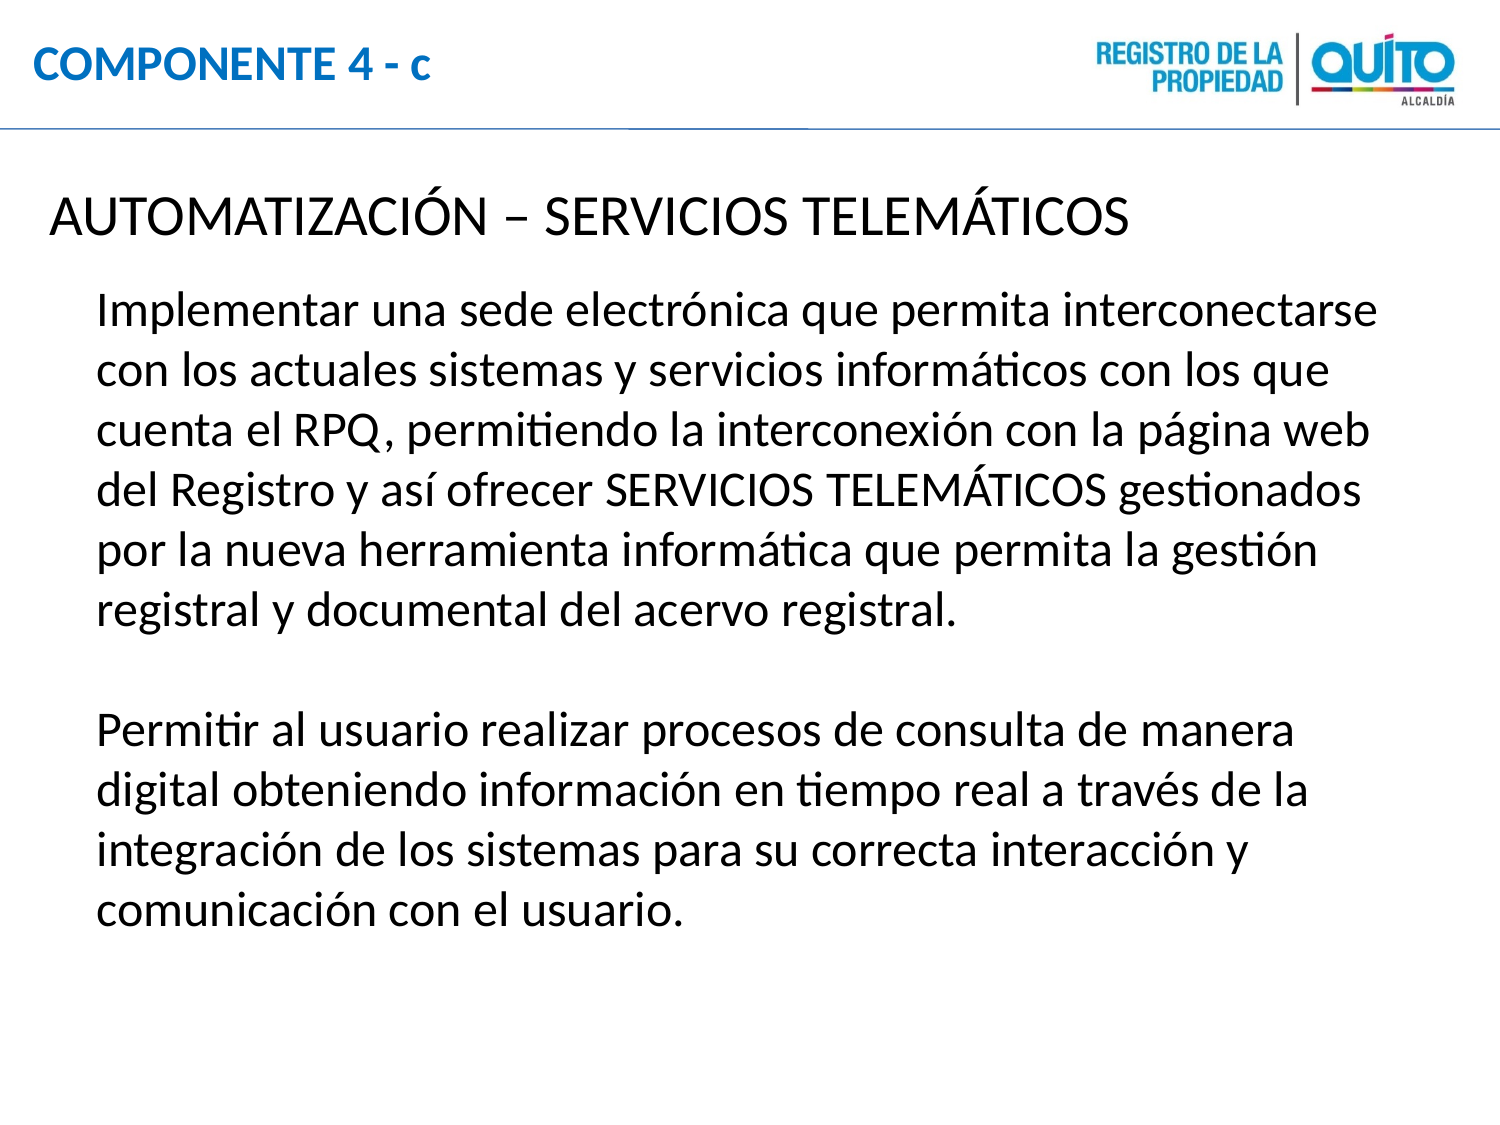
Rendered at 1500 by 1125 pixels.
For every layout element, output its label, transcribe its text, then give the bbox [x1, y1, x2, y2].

picture [1080, 25, 1477, 108]
text_box Implementar una sede electrónica que permita interconectarse con los actuales sistemas y servicios informáticos con los que cuenta el RPQ, permitiendo la interconexión con la página web del Registro y así ofrecer SERVICIOS TELEMÁTICOS gestionados por la nueva herramienta informática que permita la gestión registral y documental del acervo registral. Permitir al usuario realizar procesos de consulta de manera digital obteniendo información en tiempo real a través de la integración de los sistemas para su correcta interacción y comunicación con el usuario. [81, 269, 1430, 945]
text_box COMPONENTE 4 - c [18, 23, 447, 99]
text_box AUTOMATIZACIÓN – SERVICIOS TELEMÁTICOS [35, 169, 1465, 255]
